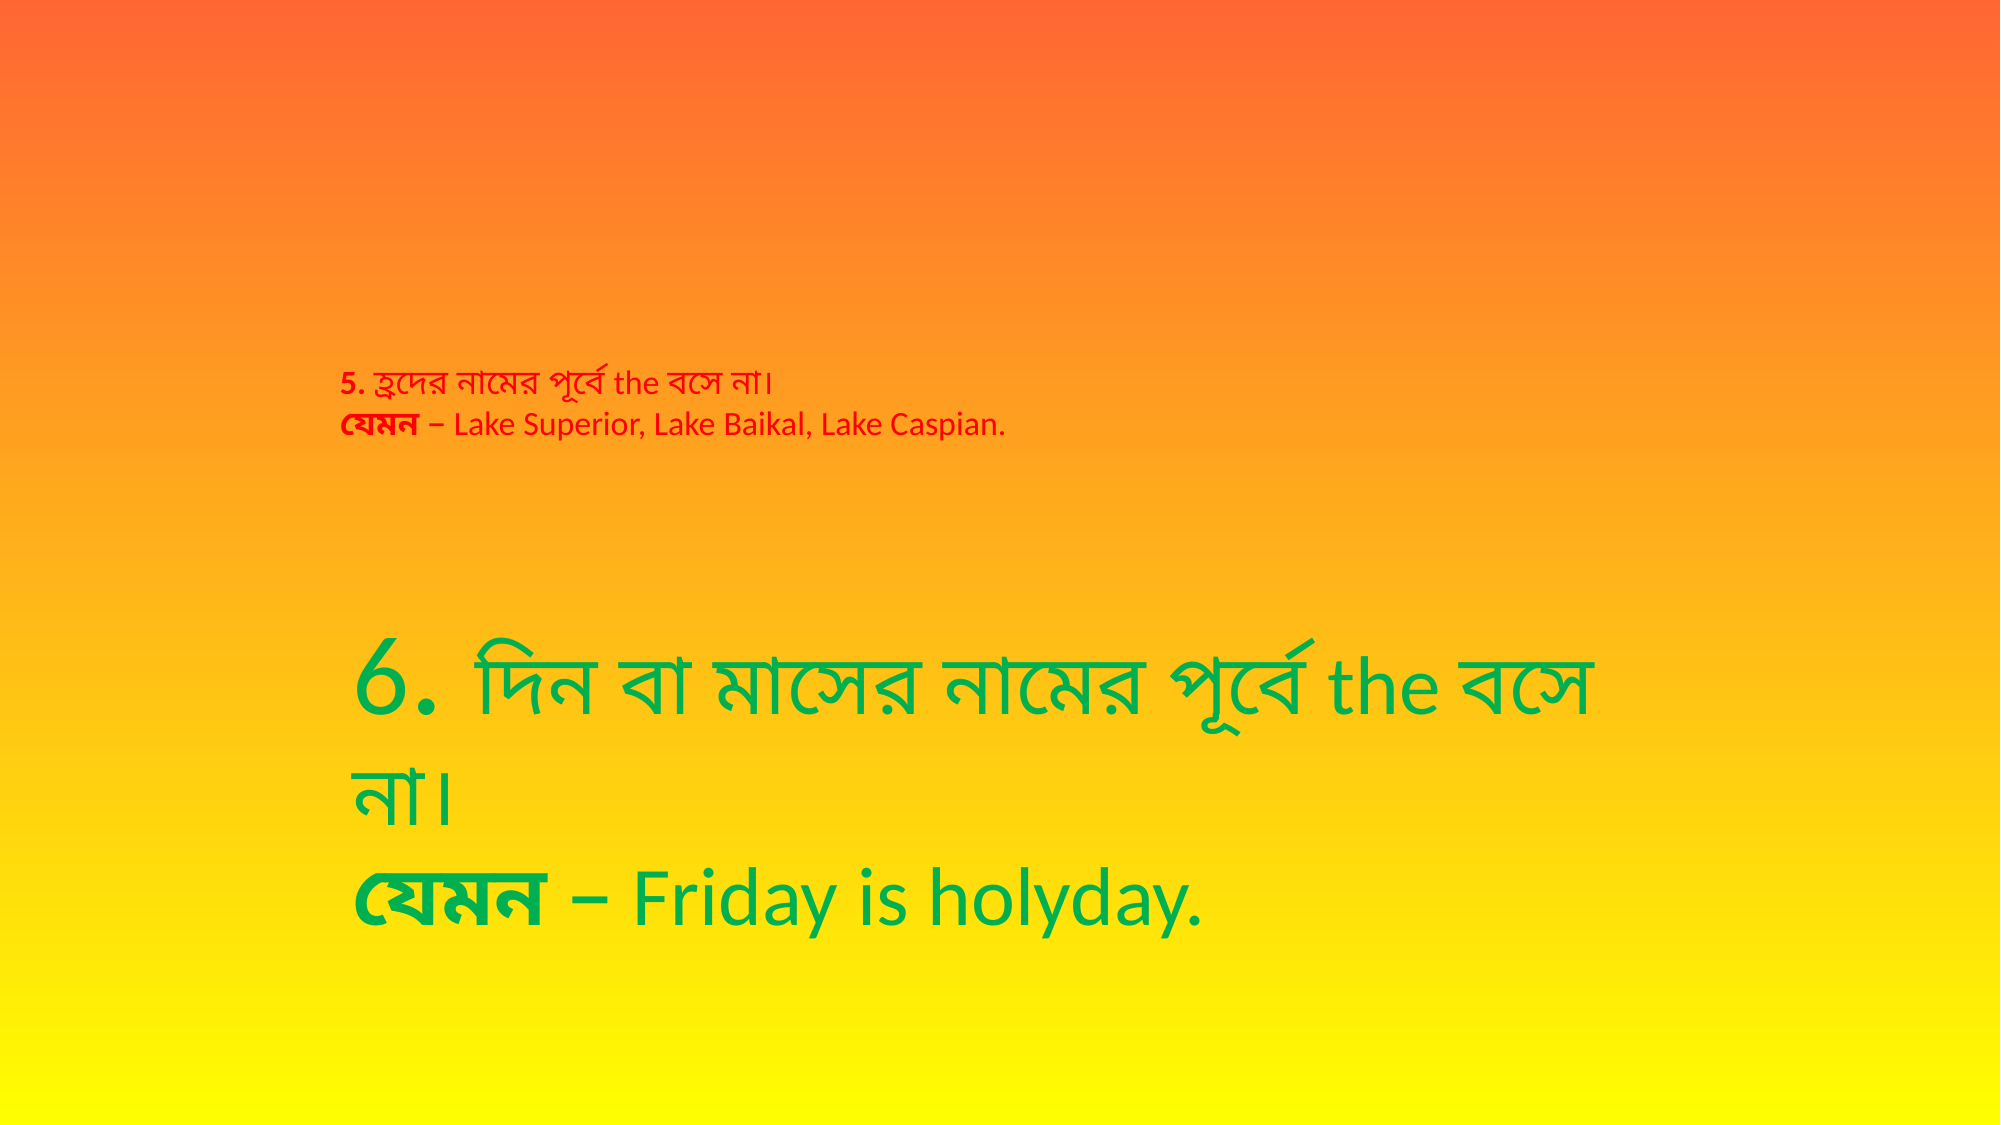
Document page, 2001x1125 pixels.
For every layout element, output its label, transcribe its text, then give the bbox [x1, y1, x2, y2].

subtitle 6. দিন বা মাসের নামের পূর্বে the বসে না। যেমন – Friday is holyday. [337, 662, 1625, 950]
title 5. হ্রদের নামের পূর্বে the বসে না। যেমন – Lake Superior, Lake Baikal, Lake Caspian. [324, 350, 1600, 638]
